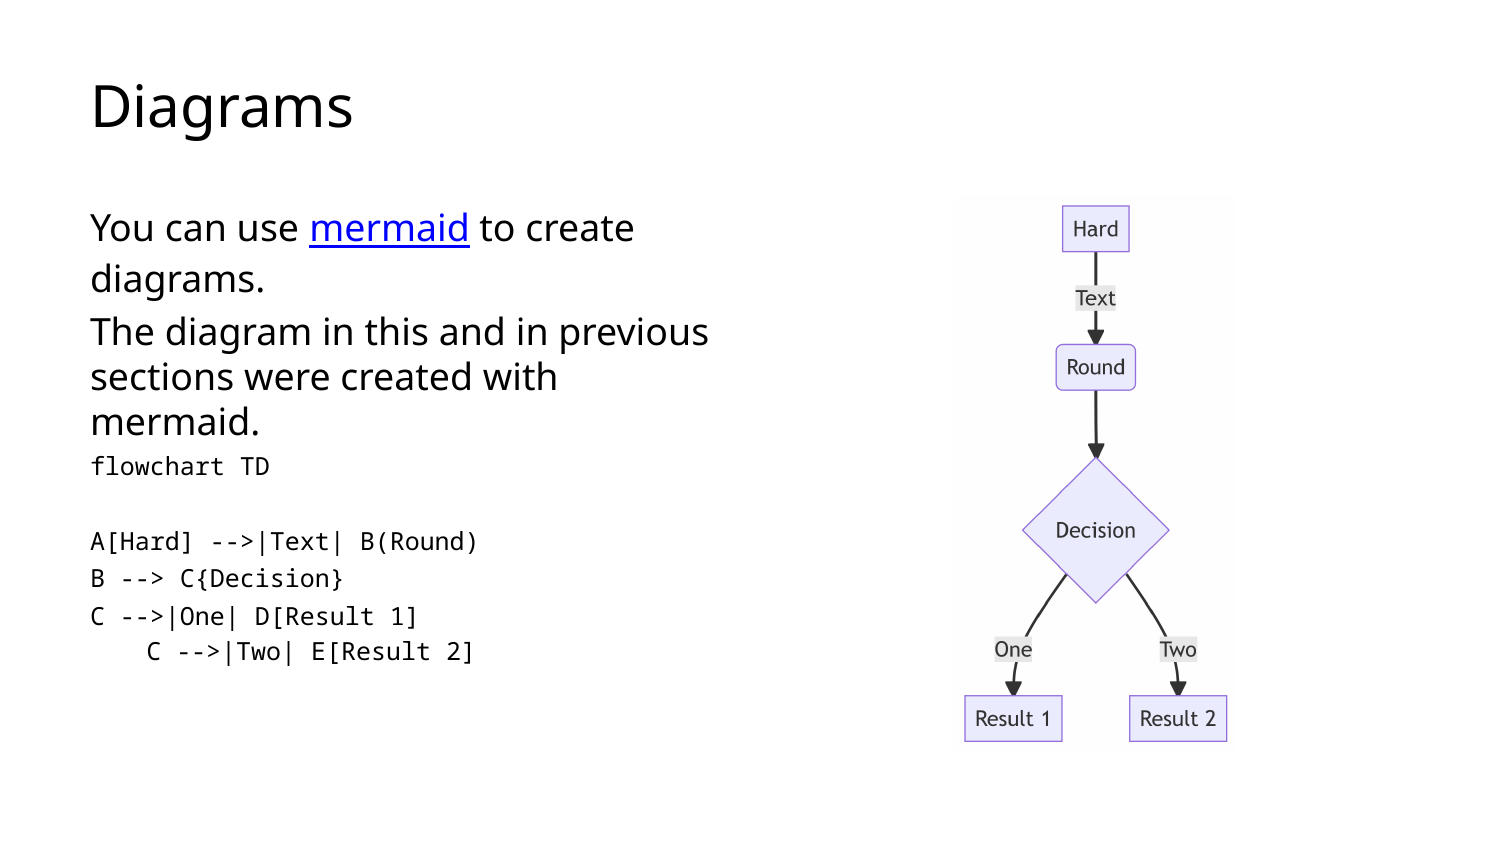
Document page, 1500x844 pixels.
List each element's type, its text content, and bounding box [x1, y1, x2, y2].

picture [953, 195, 1236, 753]
title Diagrams [75, 33, 1425, 175]
list You can use mermaid to create diagrams. The diagram in this and in previous sections were created with mermaid. flowchart TD A[Hard] -->|Text| B(Round) B --> C{Decision} C -->|One| D[Result 1] C -->|Two| E[Result 2] [75, 196, 738, 754]
